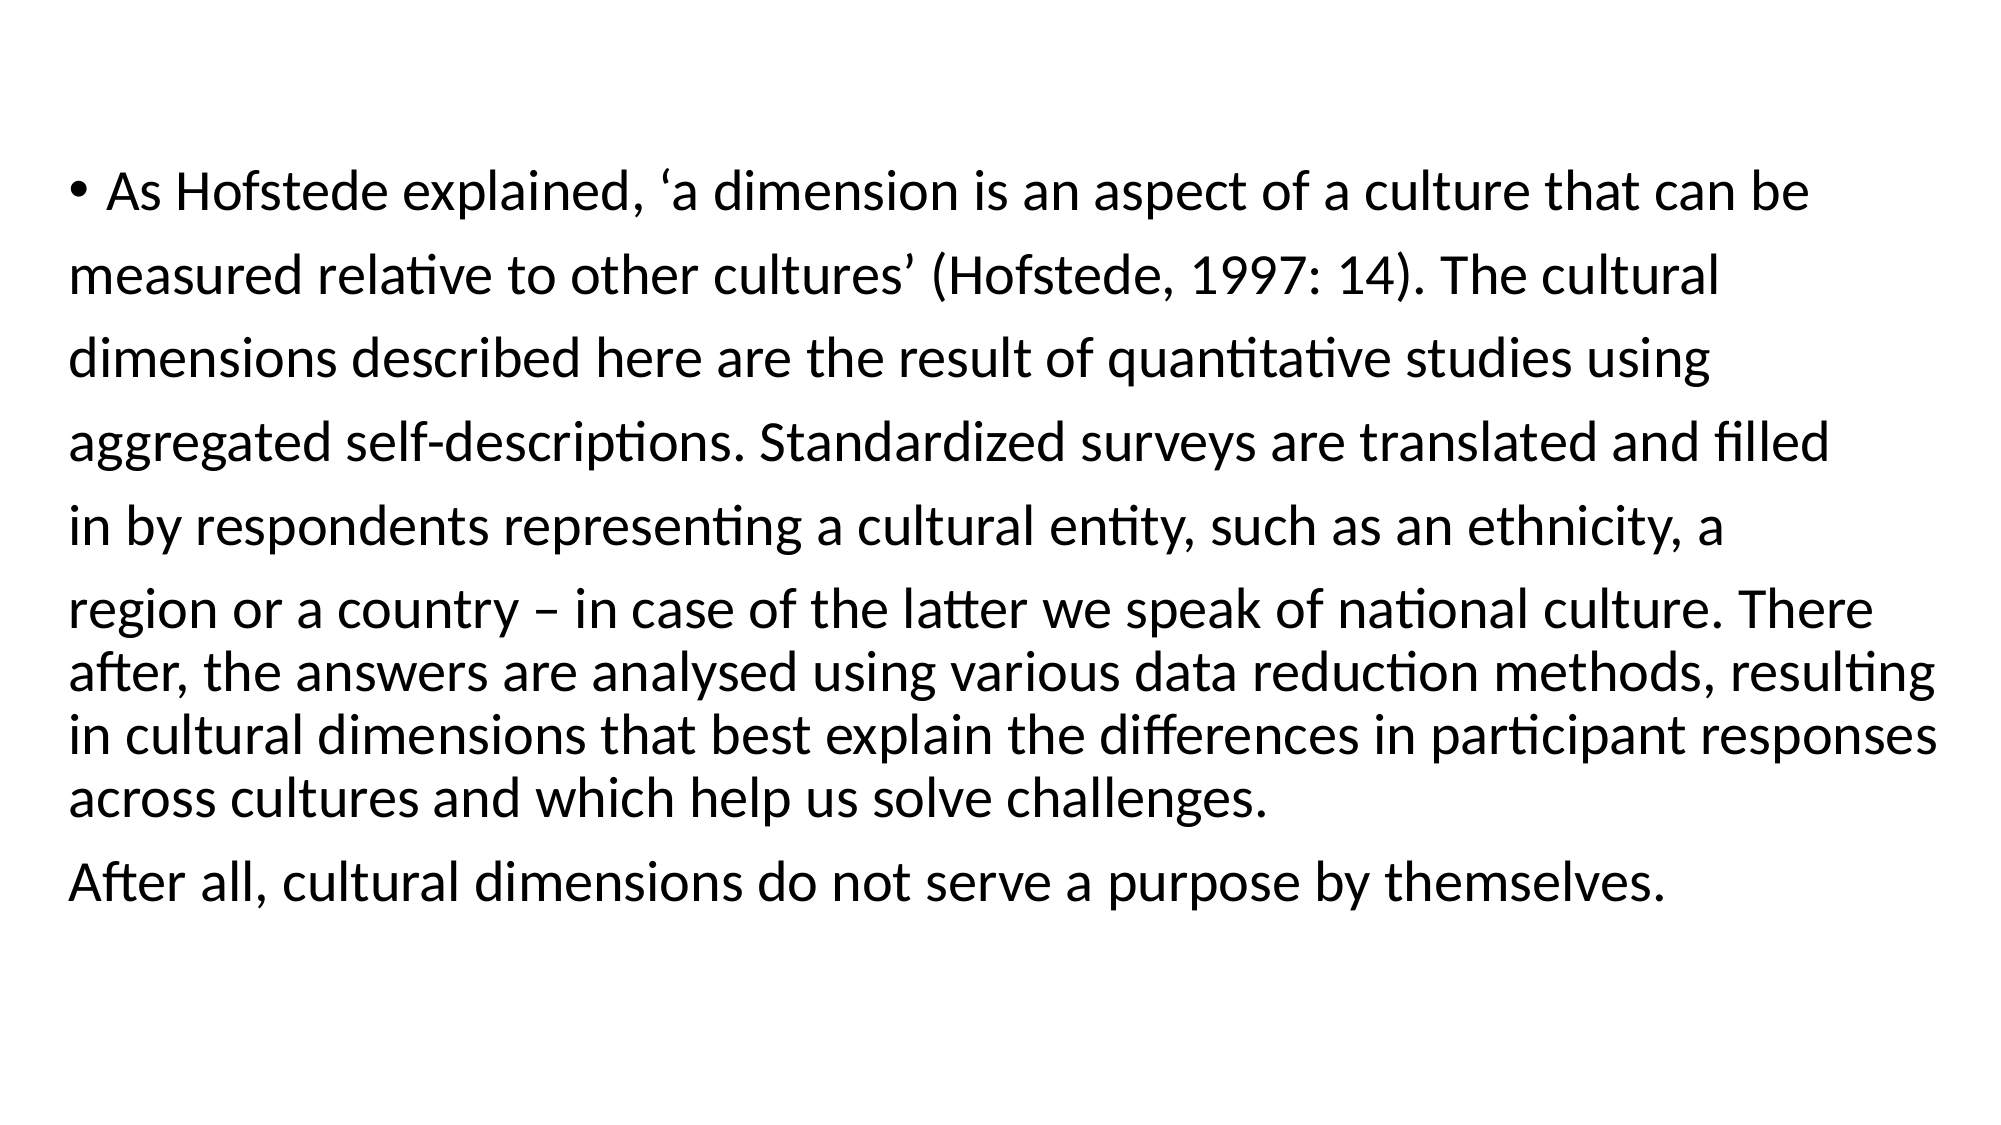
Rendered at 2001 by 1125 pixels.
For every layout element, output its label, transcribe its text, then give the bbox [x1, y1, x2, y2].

list As Hofstede explained, ‘a dimension is an aspect of a culture that can be measured relative to other cultures’ (Hofstede, 1997: 14). The cultural dimensions described here are the result of quantitative studies using aggregated self-descriptions. Standardized surveys are translated and filled in by respondents representing a cultural entity, such as an ethnicity, a region or a country – in case of the latter we speak of national culture. There after, the answers are analysed using various data reduction methods, resulting in cultural dimensions that best explain the differences in participant responses across cultures and which help us solve challenges. After all, cultural dimensions do not serve a purpose by themselves. [53, 152, 1966, 1014]
